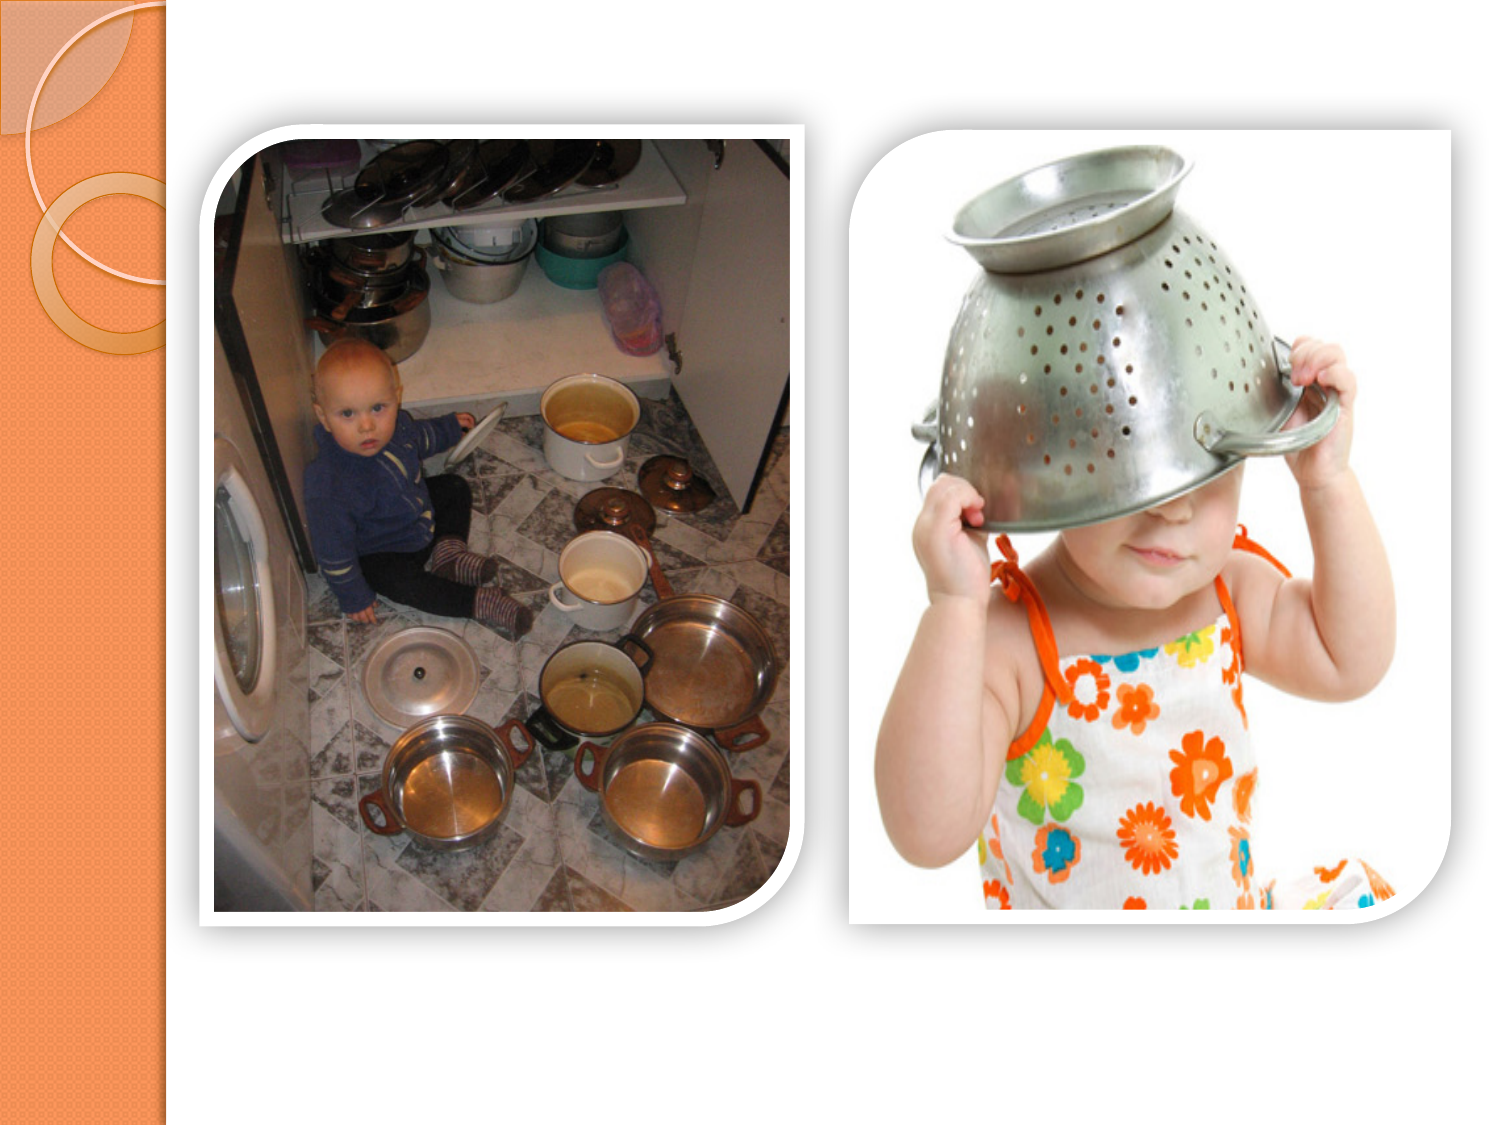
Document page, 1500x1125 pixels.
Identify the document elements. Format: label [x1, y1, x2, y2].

list [206, 131, 798, 920]
picture [856, 136, 1444, 918]
